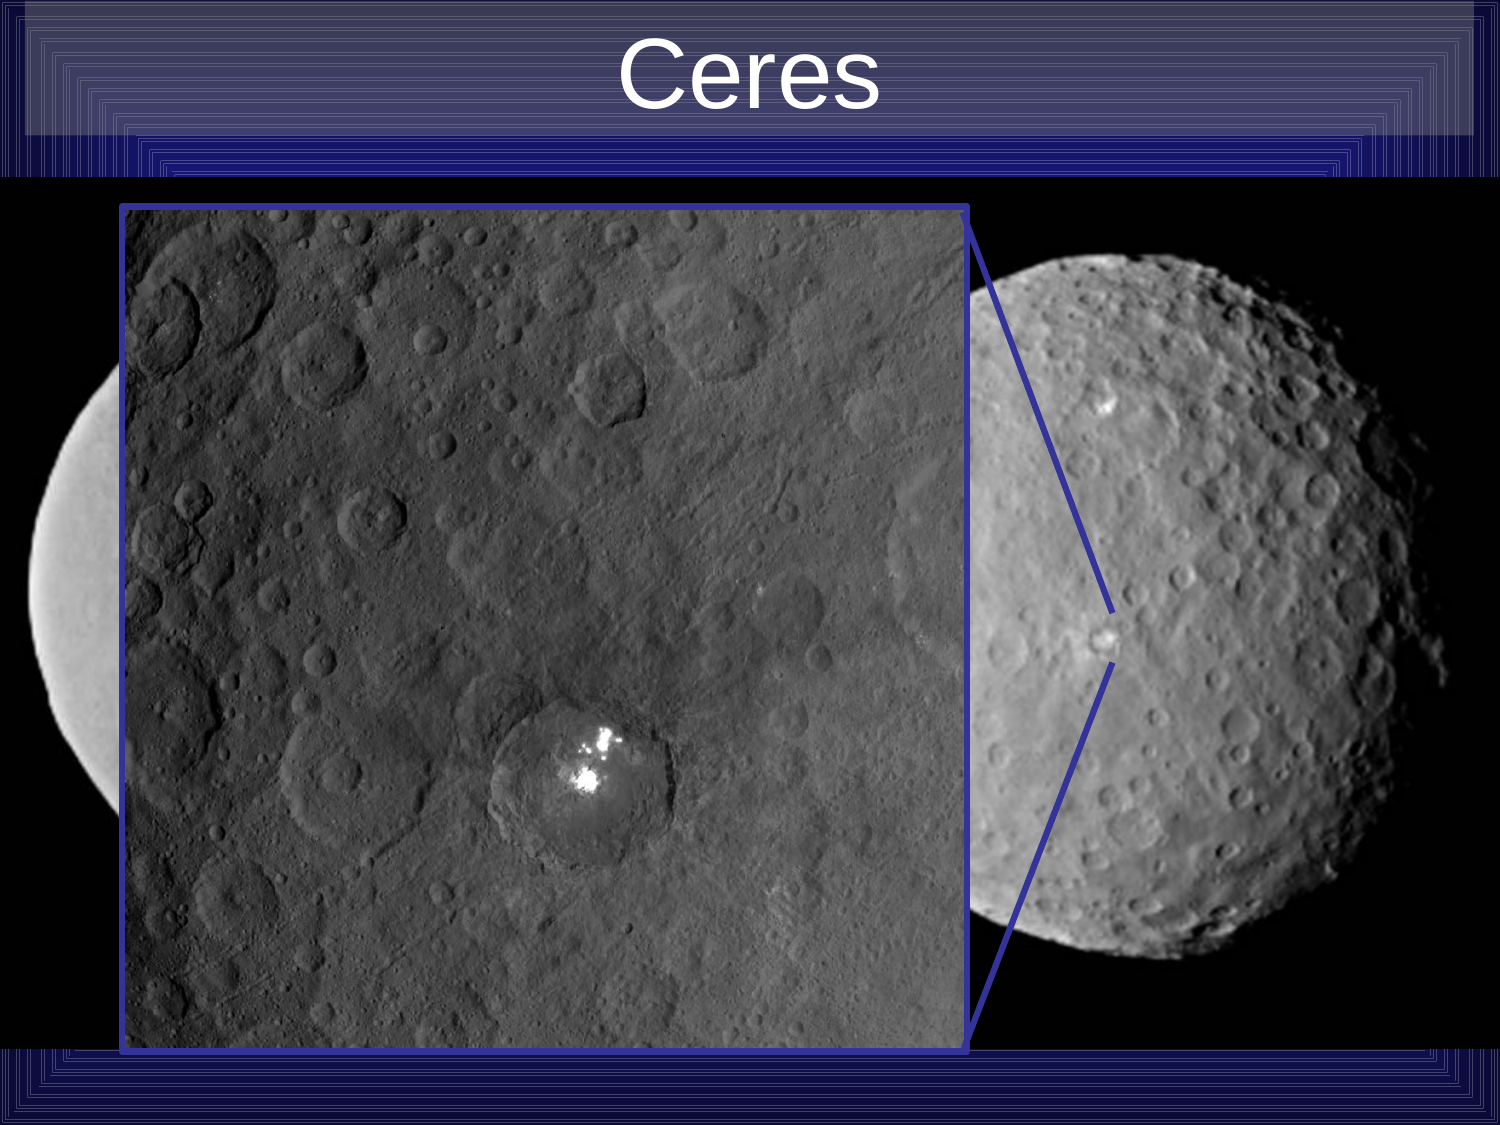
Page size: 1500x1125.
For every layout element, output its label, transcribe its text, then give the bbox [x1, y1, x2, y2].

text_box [124, 209, 1113, 1049]
picture [0, 177, 1500, 1049]
text_box Ceres [24, 0, 1474, 136]
